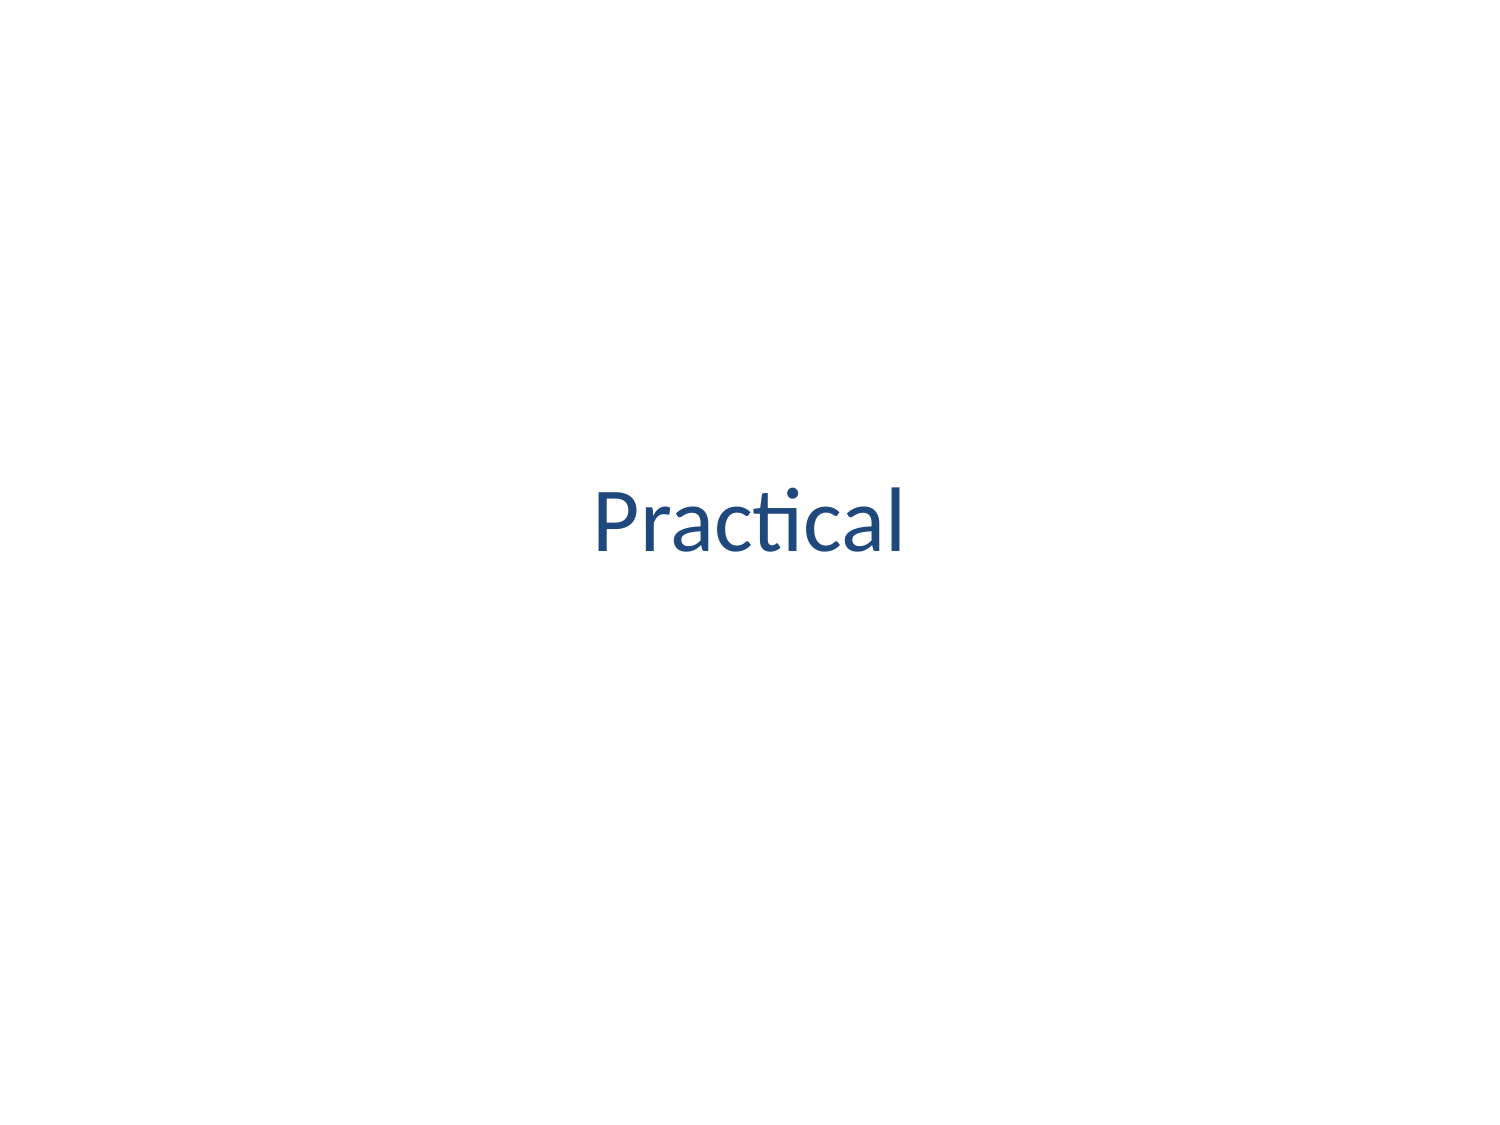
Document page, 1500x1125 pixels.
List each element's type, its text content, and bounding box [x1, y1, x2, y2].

title Practical [75, 420, 1425, 609]
